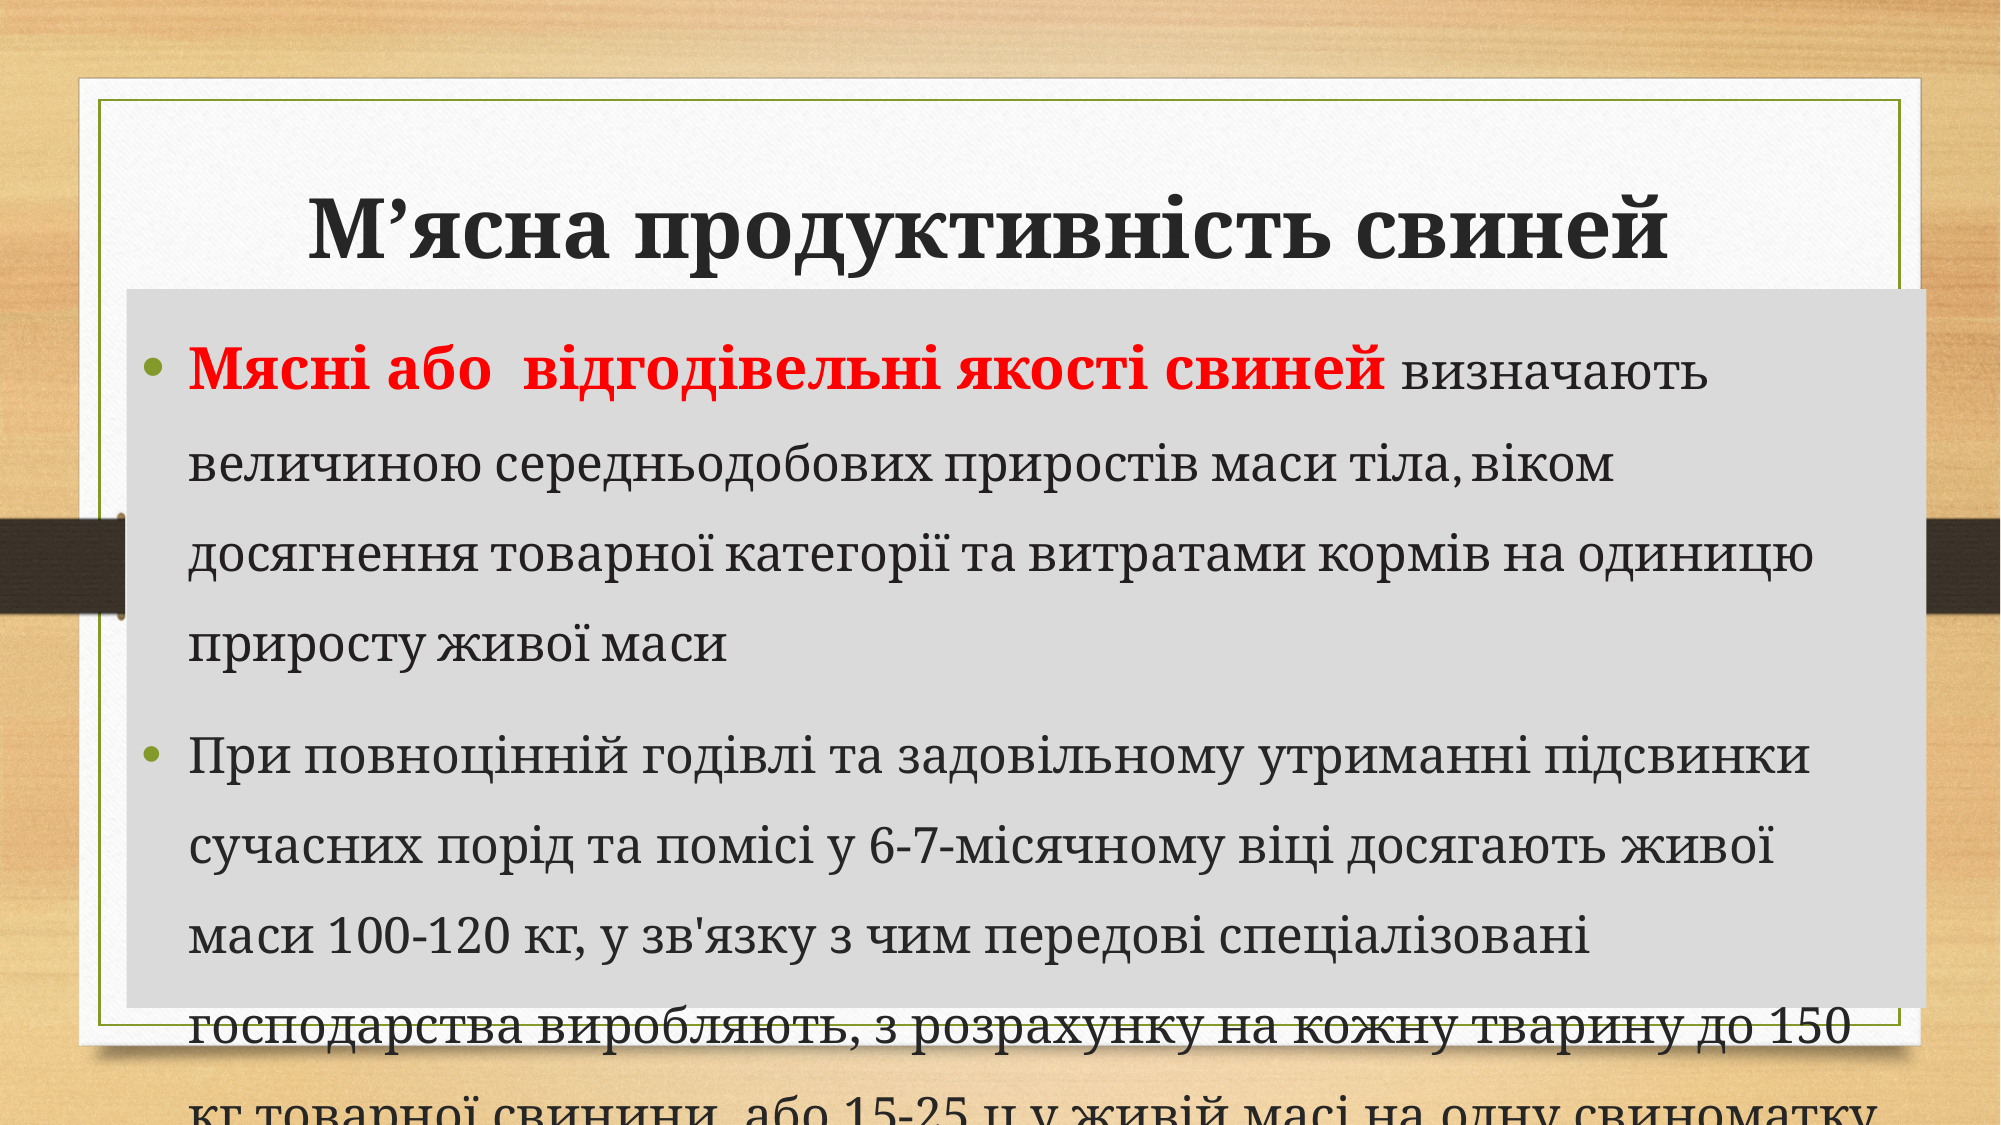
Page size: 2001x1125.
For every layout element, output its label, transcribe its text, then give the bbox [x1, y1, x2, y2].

picture [0, 0, 2001, 1125]
list Мясні або відгодівельні якості свиней визначають величиною середньодобових приростів маси тіла, віком досягнення товарної категорії та витратами кормів на одиницю приросту живої маси При повноцінній годівлі та задовільному утриманні підсвинки сучасних порід та помісі у 6-7-місячному віці досягають живої маси 100-120 кг, у зв'язку з чим передові спеціалізовані господарства виробляють, з розрахунку на кожну тварину до 150 кг товарної свинини, або 15-25 ц у живій масі на одну свиноматку. [126, 289, 1927, 1008]
title М’ясна продуктивність свиней [212, 161, 1788, 289]
